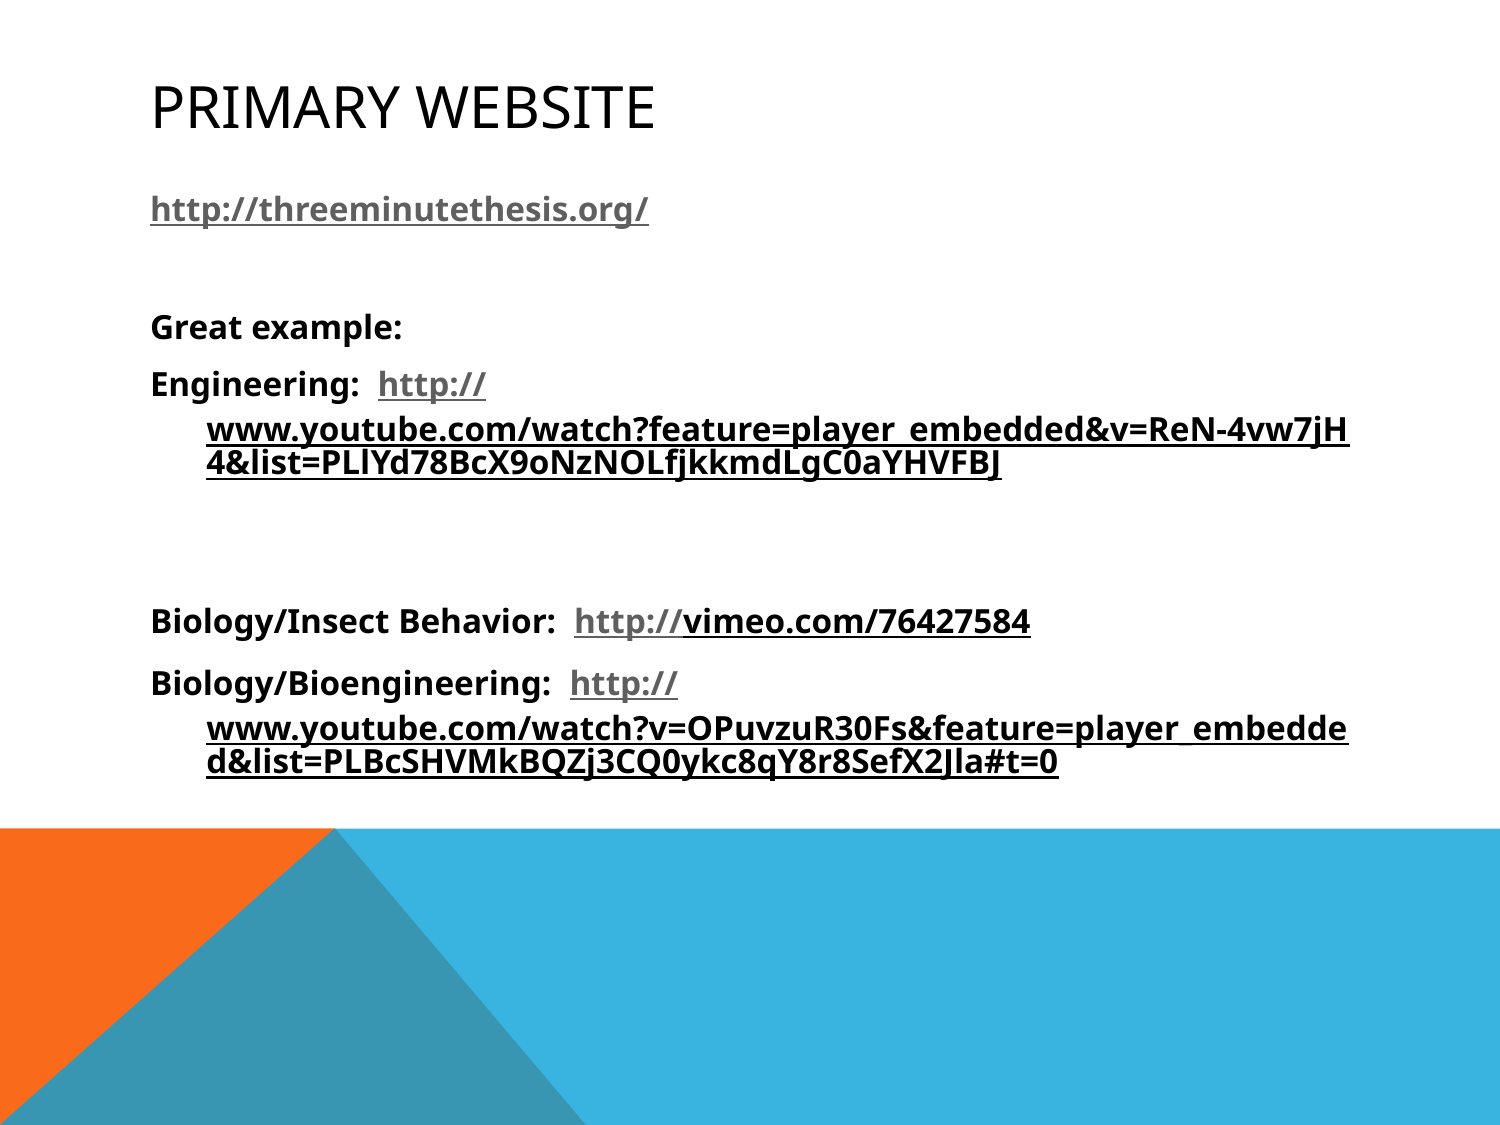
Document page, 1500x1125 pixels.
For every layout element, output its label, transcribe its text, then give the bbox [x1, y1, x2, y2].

list http://threeminutethesis.org/ Great example: Engineering: http://www.youtube.com/watch?feature=player_embedded&v=ReN-4vw7jH4&list=PLlYd78BcX9oNzNOLfjkkmdLgC0aYHVFBJ Biology/Insect Behavior: http://vimeo.com/76427584 Biology/Bioengineering: http://www.youtube.com/watch?v=OPuvzuR30Fs&feature=player_embedded&list=PLBcSHVMkBQZj3CQ0ykc8qY8r8SefX2Jla#t=0 [135, 180, 1369, 768]
title Primary website [135, 60, 1369, 150]
